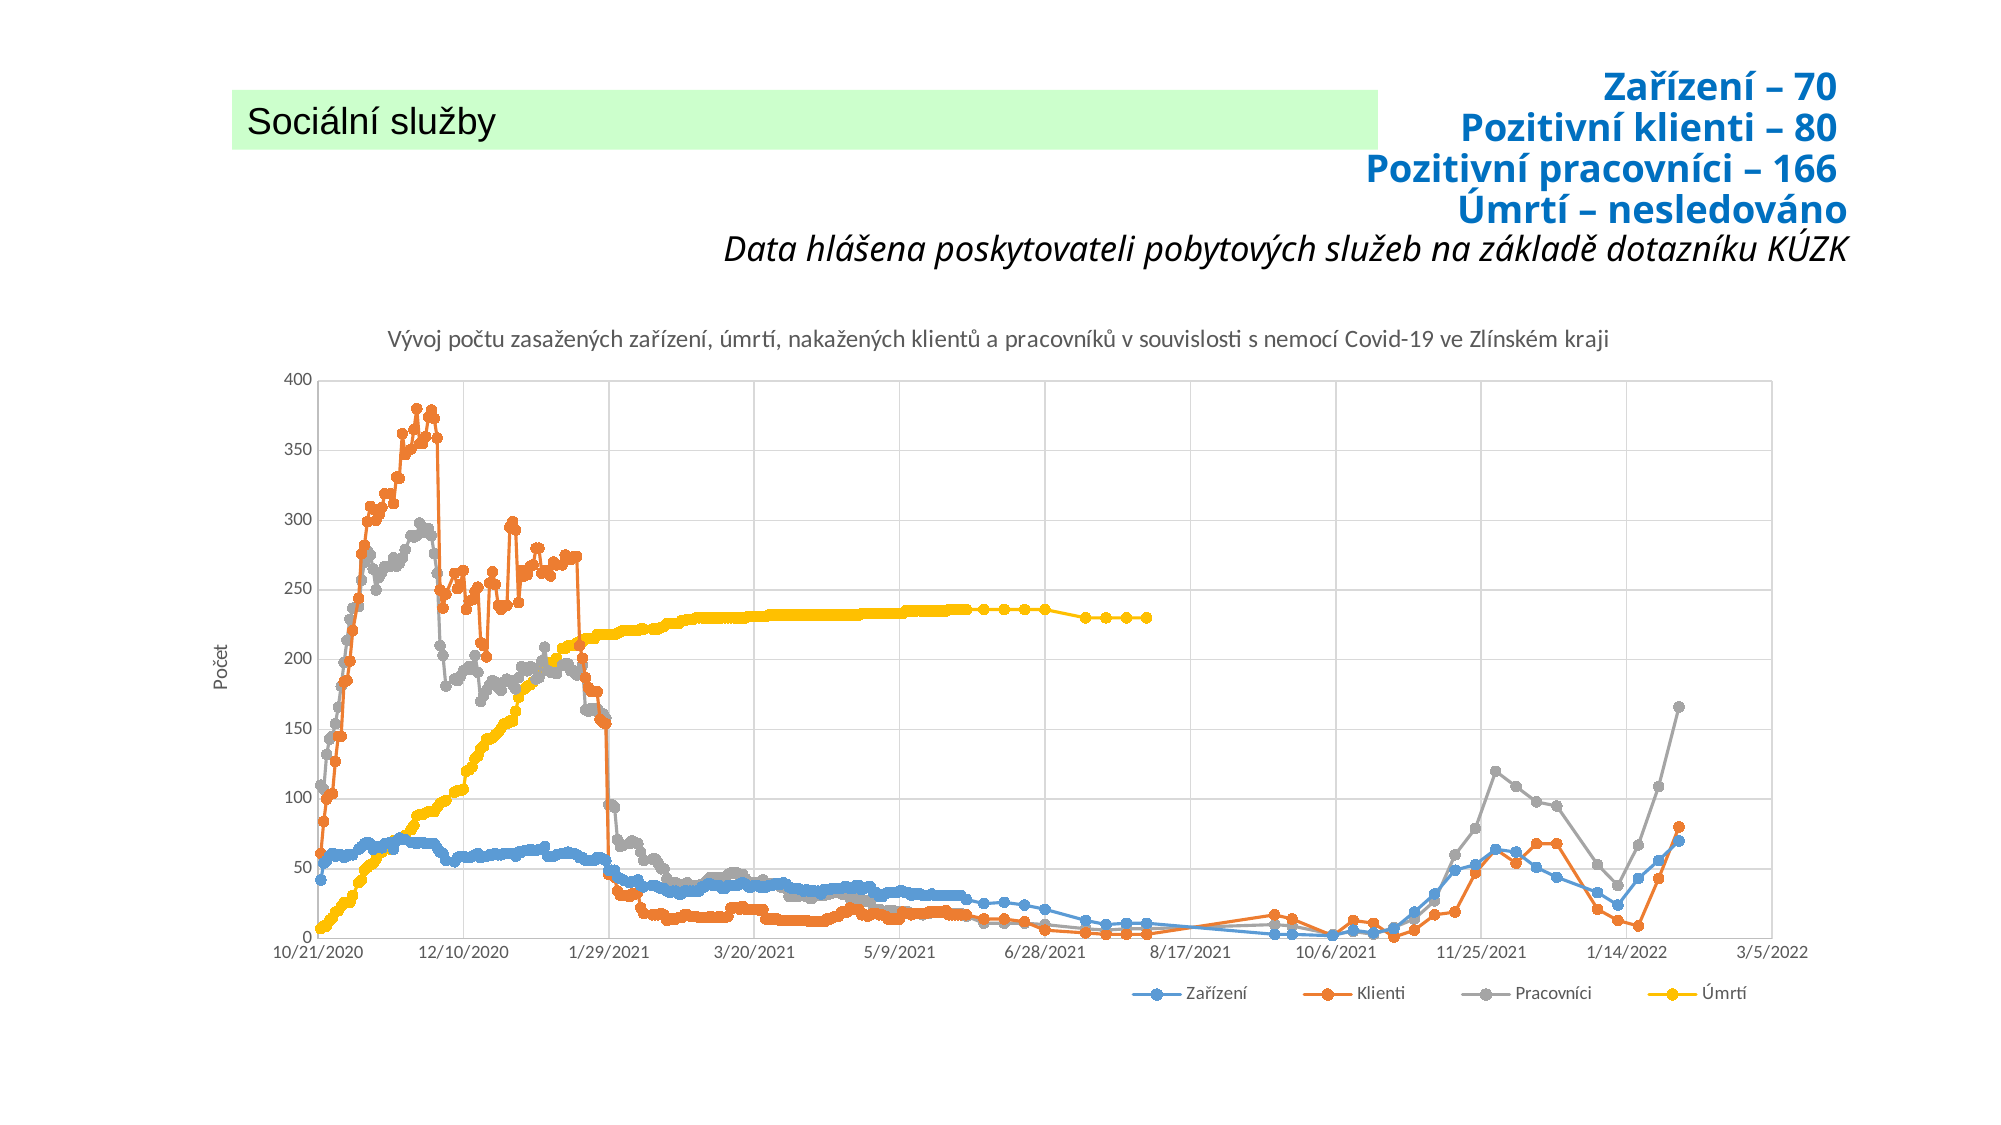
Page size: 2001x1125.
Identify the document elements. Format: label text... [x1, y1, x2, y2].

chart [137, 299, 1863, 1014]
text_box Sociální služby [232, 89, 1378, 150]
title Zařízení – 70 Pozitivní klienti – 80 Pozitivní pracovníci – 166 Úmrtí – nesledováno Data hlášena poskytovateli pobytových služeb na základě dotazníku KÚZK [137, 59, 1863, 278]
